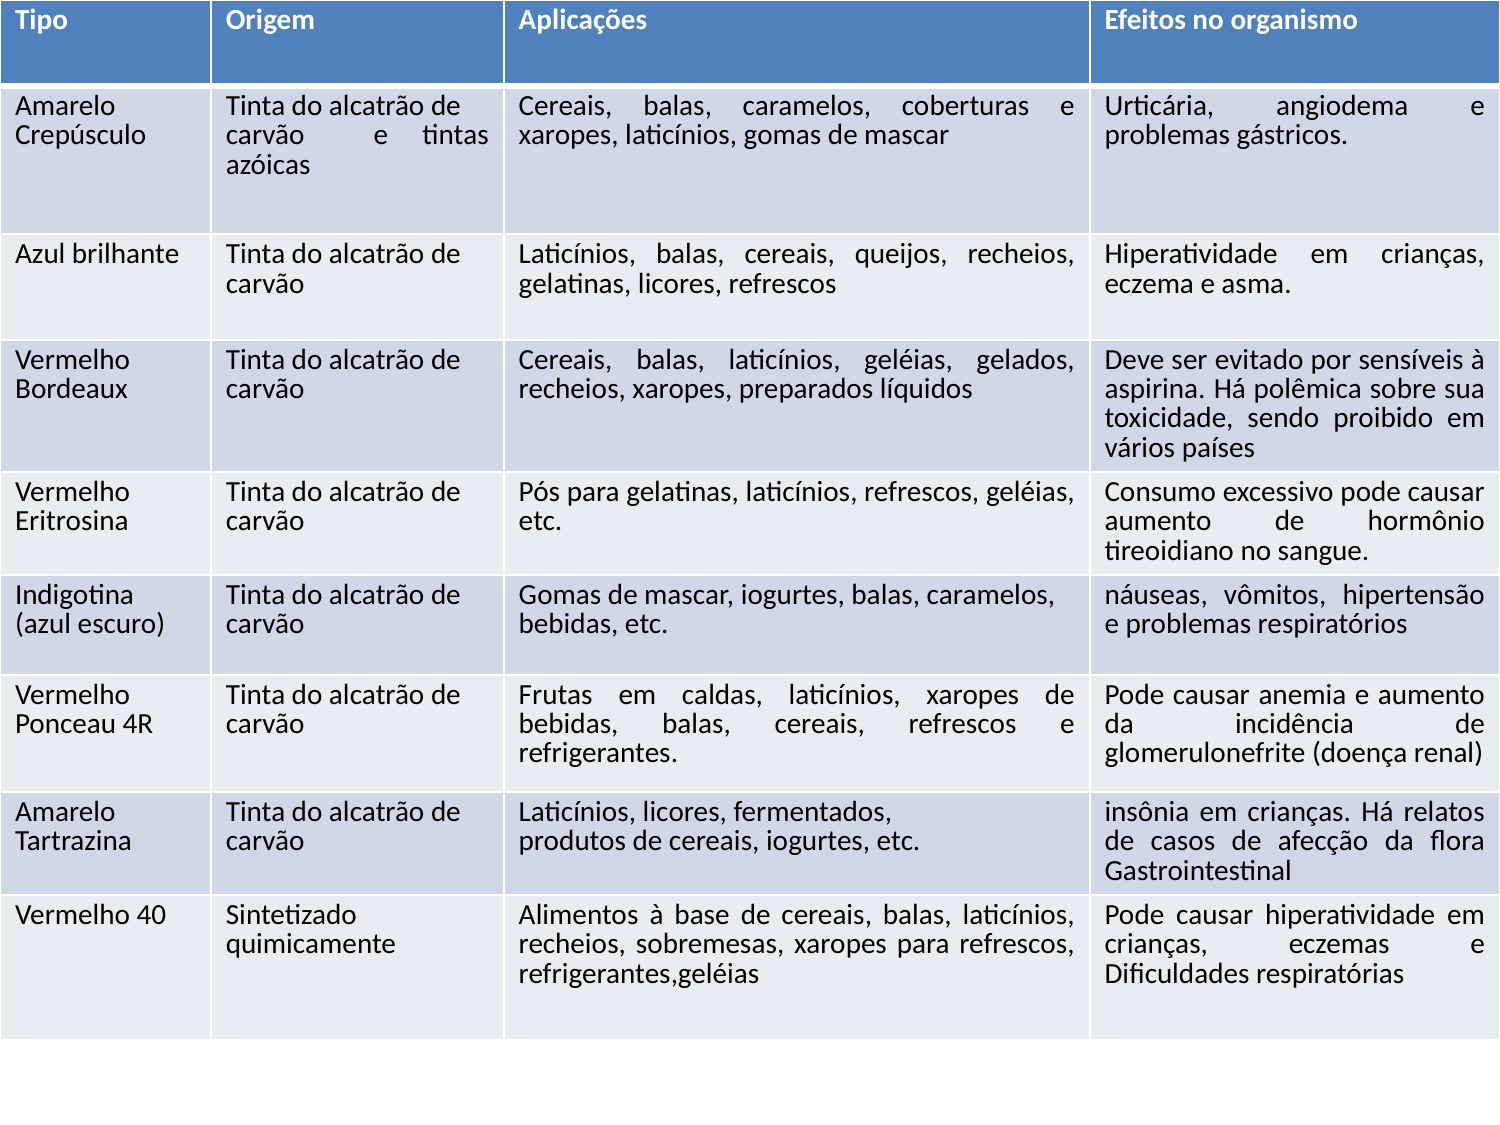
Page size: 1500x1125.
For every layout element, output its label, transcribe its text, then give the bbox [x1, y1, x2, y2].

table_cell Cereais, balas, laticínios, geléias, gelados, recheios, xaropes, preparados líquidos [505, 341, 1089, 471]
table_header Origem [212, 1, 503, 83]
table_cell Urticária, angiodema e problemas gástricos. [1091, 89, 1499, 233]
table_cell Tinta do alcatrão de carvão [212, 676, 503, 791]
table_cell Pode causar anemia e aumento da incidência de glomerulonefrite (doença renal) [1091, 676, 1499, 791]
table_cell Hiperatividade em crianças, eczema e asma. [1091, 235, 1499, 339]
table_cell Tinta do alcatrão de carvão e tintas azóicas [212, 89, 503, 233]
table_cell Vermelho Eritrosina [1, 473, 210, 574]
table_header Tipo [1, 1, 210, 83]
table_cell Tinta do alcatrão de carvão [212, 235, 503, 339]
table_cell Gomas de mascar, iogurtes, balas, caramelos, bebidas, etc. [505, 576, 1089, 674]
table_cell Amarelo Tartrazina [1, 793, 210, 894]
table_cell Laticínios, licores, fermentados, produtos de cereais, iogurtes, etc. [505, 793, 1089, 894]
table_cell Tinta do alcatrão de carvão [212, 473, 503, 574]
table_cell Pode causar hiperatividade em crianças, eczemas e Dificuldades respiratórias [1091, 896, 1499, 1039]
table_cell Deve ser evitado por sensíveis à aspirina. Há polêmica sobre sua toxicidade, sendo proibido em vários países [1091, 341, 1499, 471]
table_cell Vermelho Bordeaux [1, 341, 210, 471]
table_cell Azul brilhante [1, 235, 210, 339]
table_cell Cereais, balas, caramelos, coberturas e xaropes, laticínios, gomas de mascar [505, 89, 1089, 233]
table_cell Indigotina (azul escuro) [1, 576, 210, 674]
table_header Efeitos no organismo [1091, 1, 1499, 83]
table_cell insônia em crianças. Há relatos de casos de afecção da flora Gastrointestinal [1091, 793, 1499, 894]
table_header Aplicações [505, 1, 1089, 83]
table_cell Vermelho Ponceau 4R [1, 676, 210, 791]
table_cell Amarelo Crepúsculo [1, 89, 210, 233]
table_cell Tinta do alcatrão de carvão [212, 341, 503, 471]
table_cell Frutas em caldas, laticínios, xaropes de bebidas, balas, cereais, refrescos e refrigerantes. [505, 676, 1089, 791]
table_cell Laticínios, balas, cereais, queijos, recheios, gelatinas, licores, refrescos [505, 235, 1089, 339]
table_cell Sintetizado quimicamente [212, 896, 503, 1039]
table_cell Vermelho 40 [1, 896, 210, 1039]
table_cell Alimentos à base de cereais, balas, laticínios, recheios, sobremesas, xaropes para refrescos, refrigerantes,geléias [505, 896, 1089, 1039]
table_cell Consumo excessivo pode causar aumento de hormônio tireoidiano no sangue. [1091, 473, 1499, 574]
table_cell náuseas, vômitos, hipertensão e problemas respiratórios [1091, 576, 1499, 674]
table_cell Tinta do alcatrão de carvão [212, 793, 503, 894]
table_cell Tinta do alcatrão de carvão [212, 576, 503, 674]
table_cell Pós para gelatinas, laticínios, refrescos, geléias, etc. [505, 473, 1089, 574]
